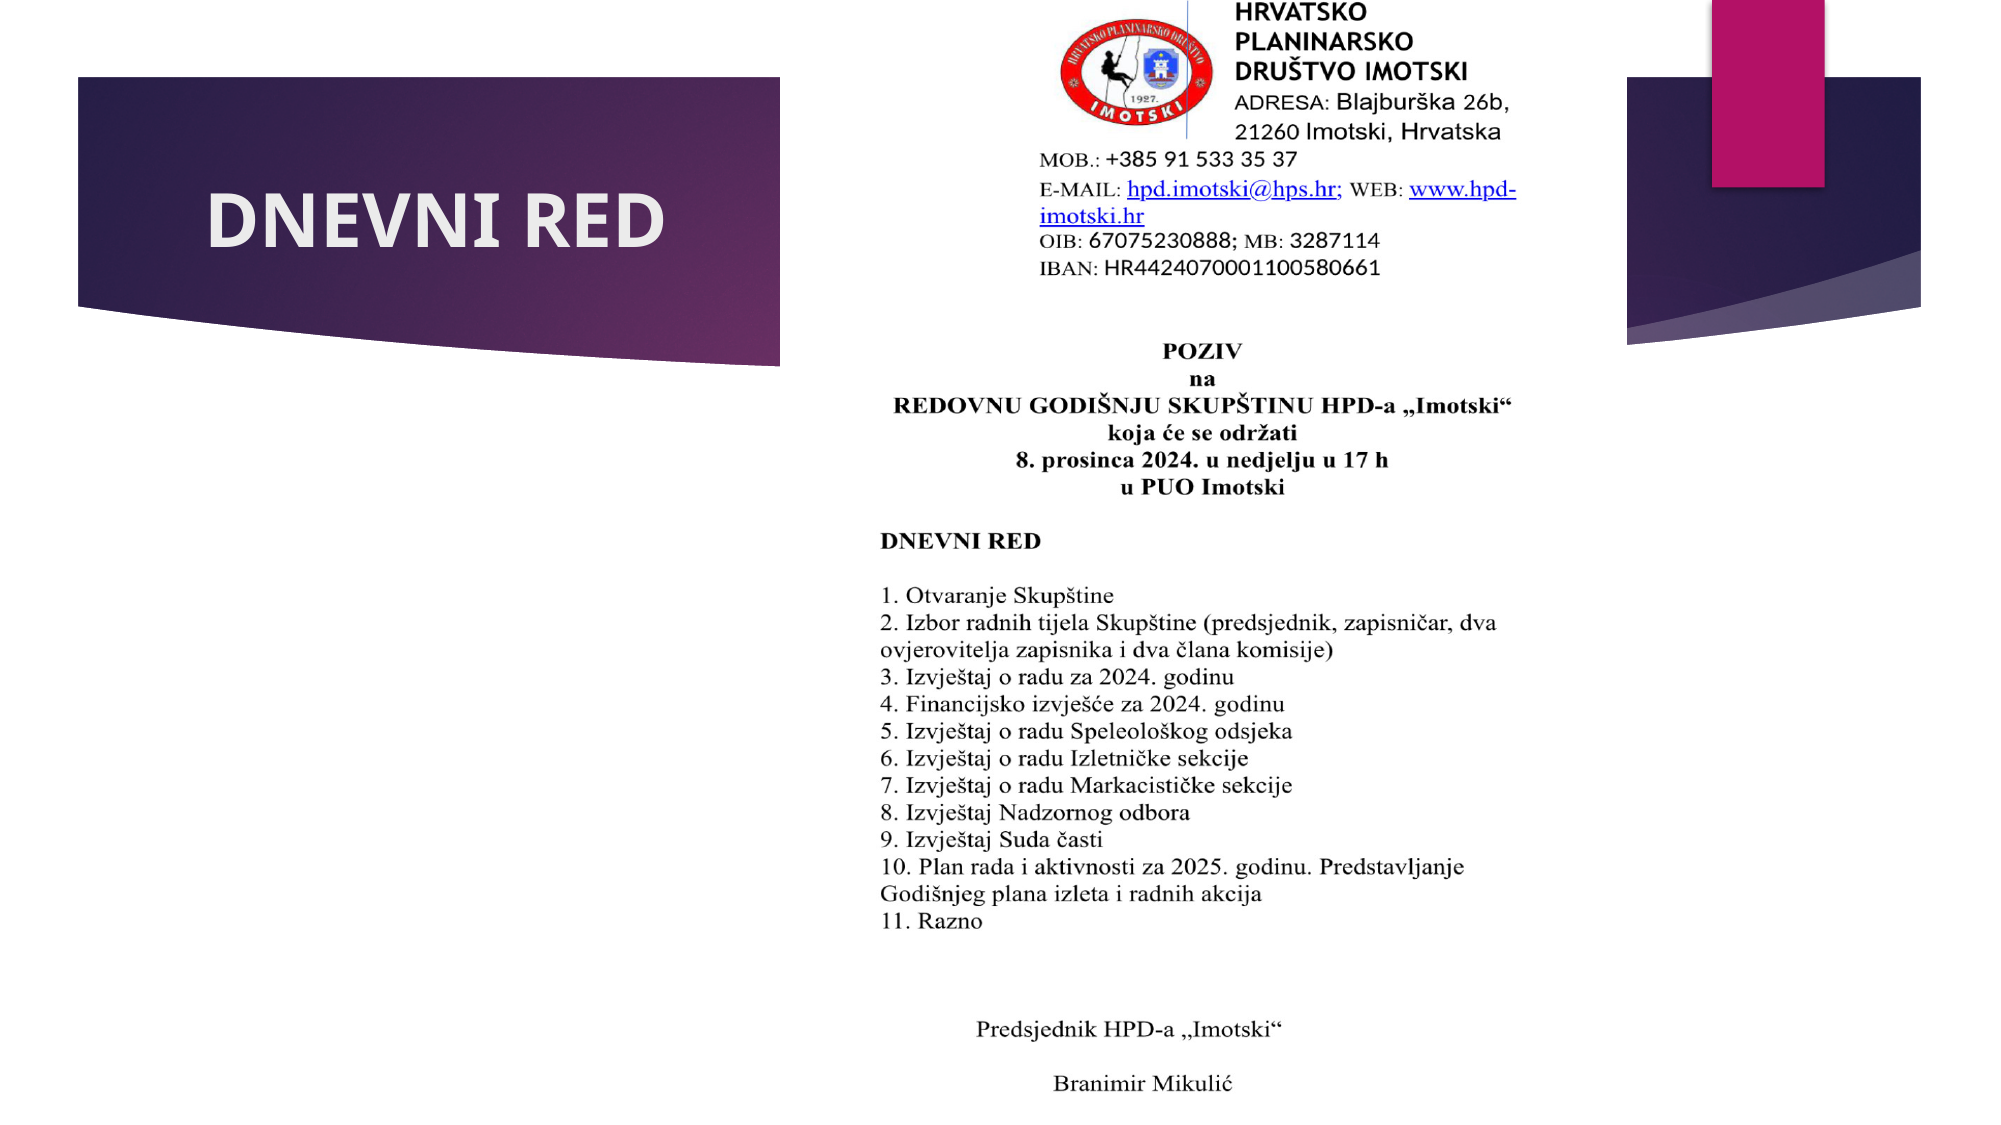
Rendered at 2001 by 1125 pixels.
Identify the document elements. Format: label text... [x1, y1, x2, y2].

title DNEVNI RED [189, 159, 774, 276]
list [780, 0, 1627, 1125]
